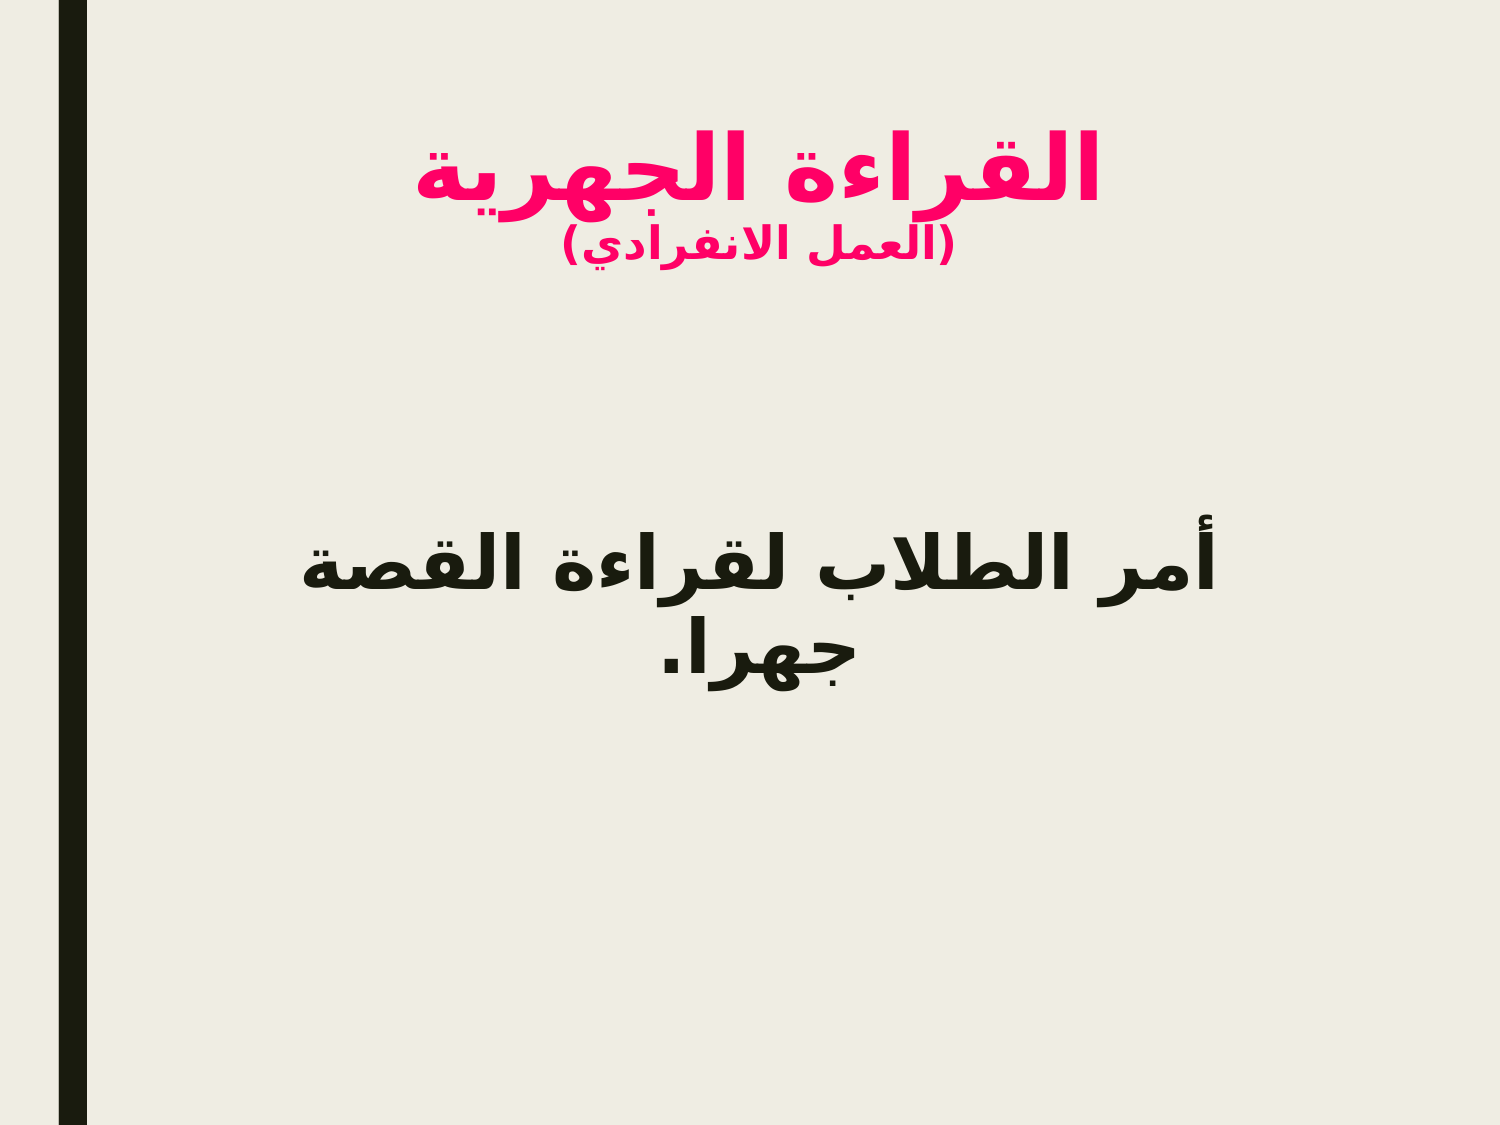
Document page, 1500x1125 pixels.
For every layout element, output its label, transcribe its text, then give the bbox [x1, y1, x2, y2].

title القراءة الجهرية (العمل الانفرادي) [168, 112, 1351, 279]
list أمر الطلاب لقراءة القصة جهرا. [168, 312, 1351, 900]
